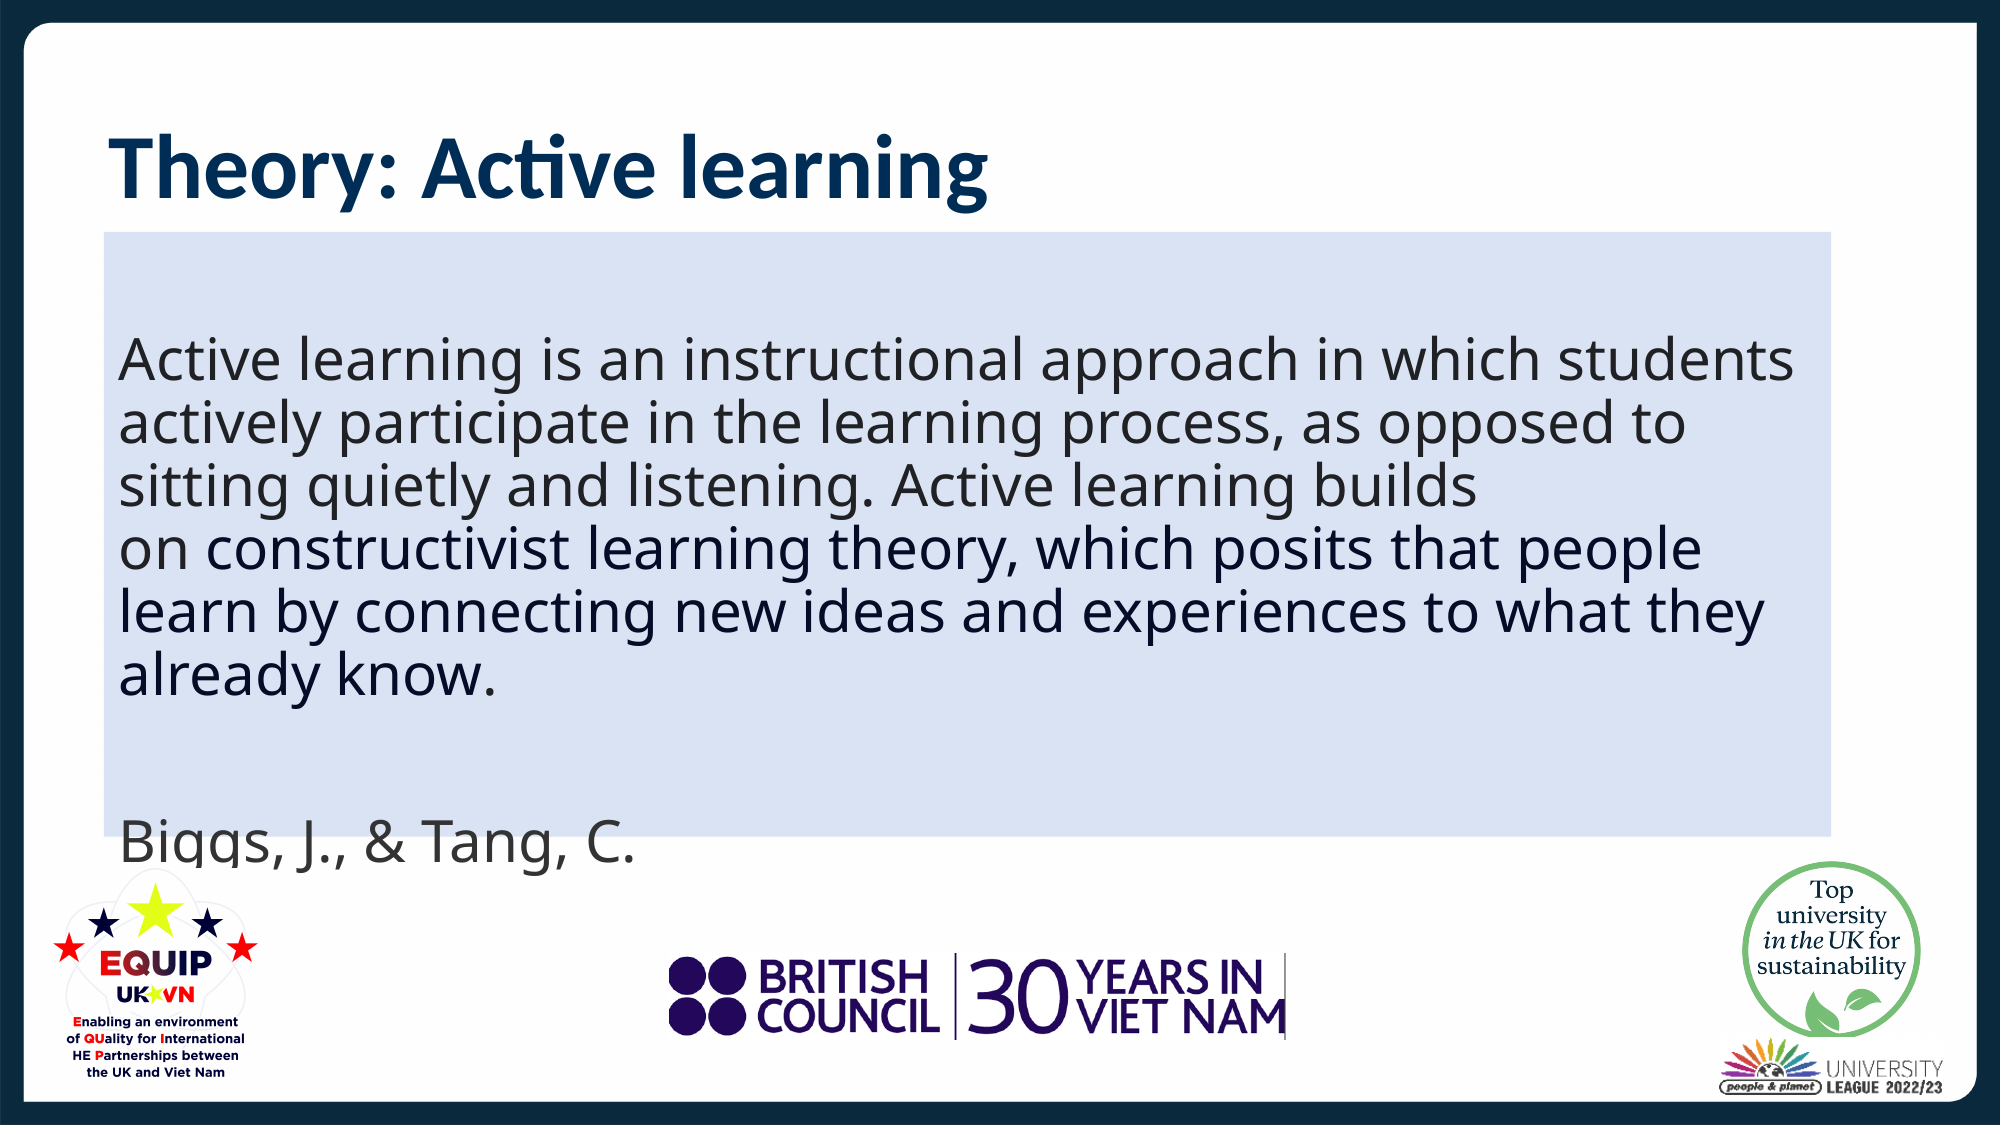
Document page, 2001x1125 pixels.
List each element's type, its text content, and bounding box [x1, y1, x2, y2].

list Active learning is an instructional approach in which students actively participate in the learning process, as opposed to sitting quietly and listening. Active learning builds on constructivist learning theory, which posits that people learn by connecting new ideas and experiences to what they already know. Biggs, J., & Tang, C. [103, 253, 1832, 837]
title Theory: Active learning [93, 85, 1943, 253]
picture [0, 0, 2000, 1125]
